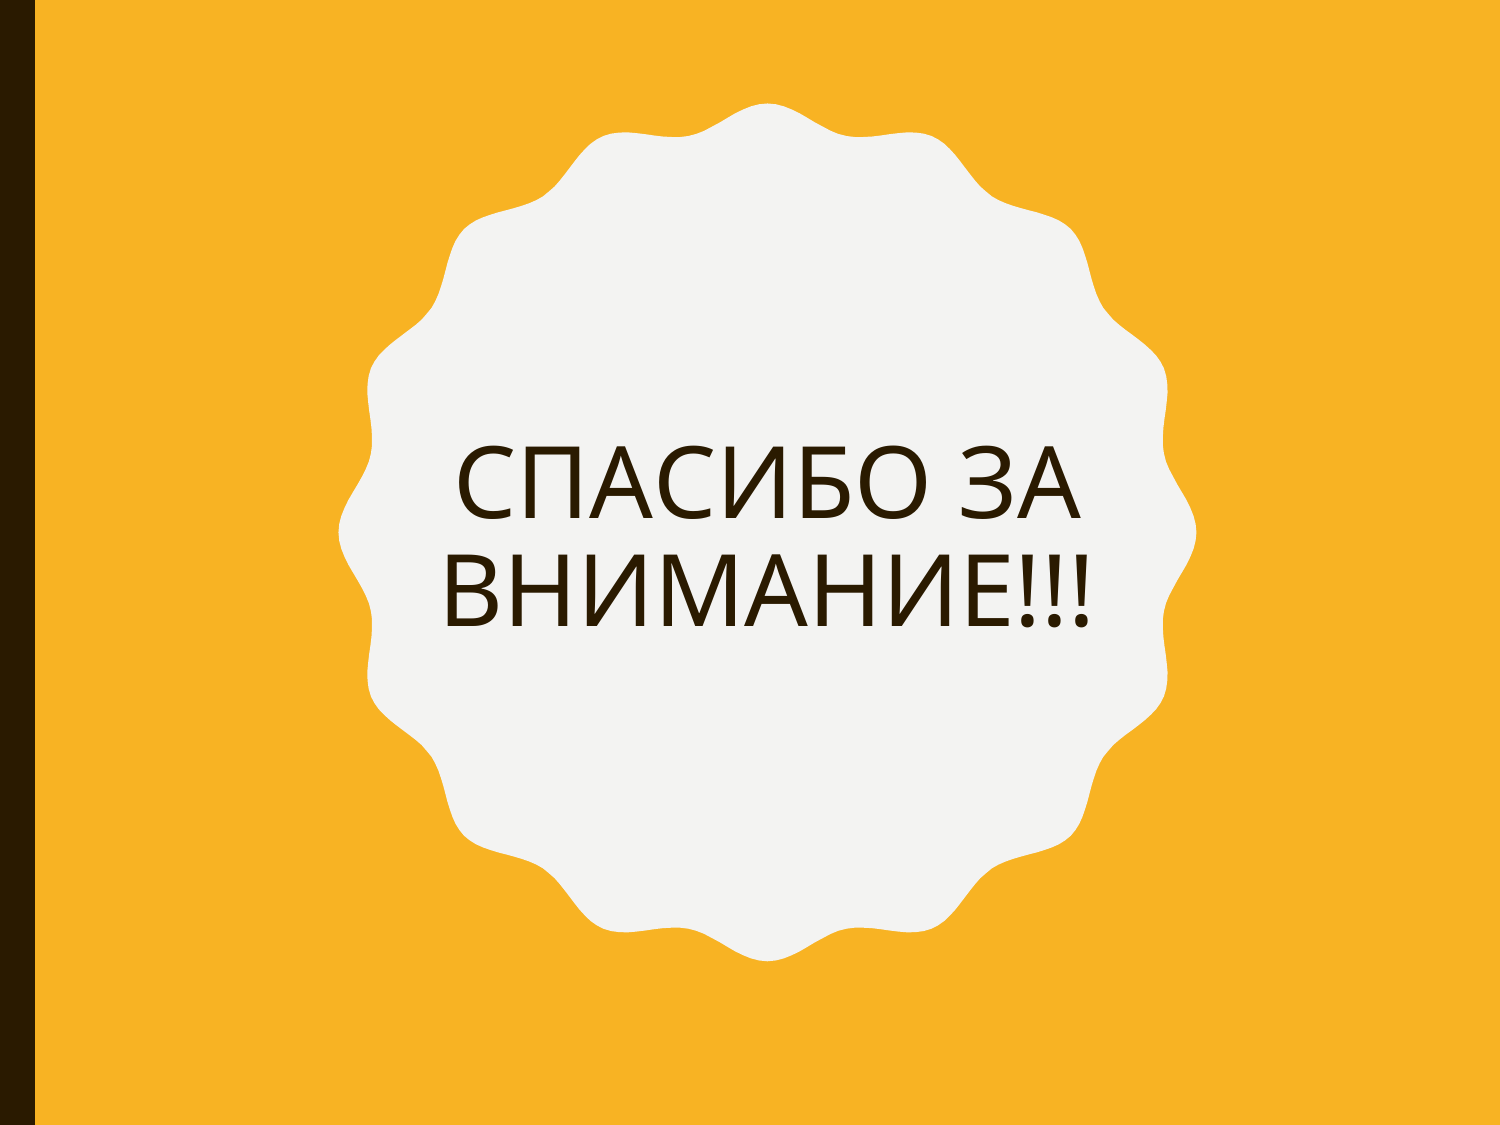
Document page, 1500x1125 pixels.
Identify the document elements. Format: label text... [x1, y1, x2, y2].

title СПАСИБО ЗА ВНИМАНИЕ!!! [132, 180, 1403, 902]
